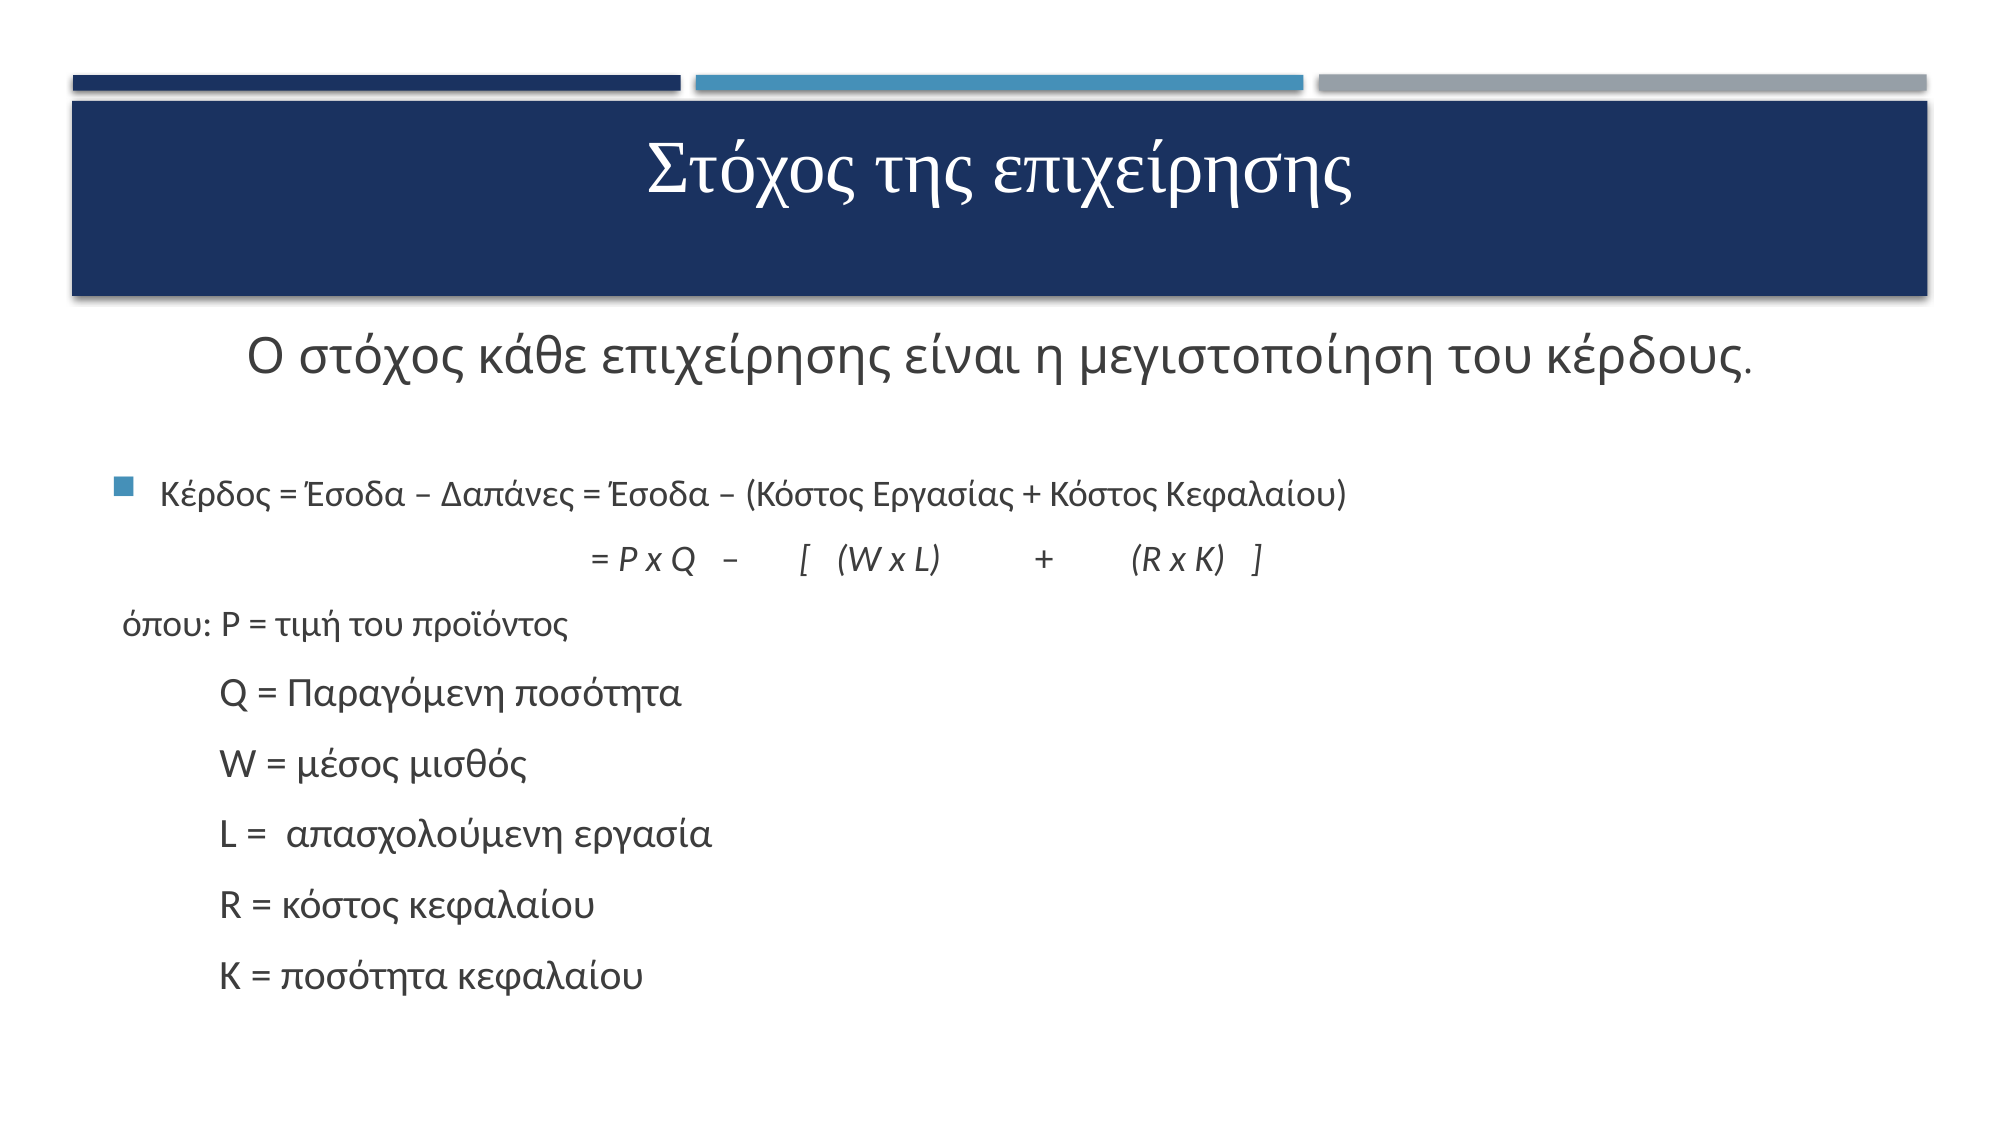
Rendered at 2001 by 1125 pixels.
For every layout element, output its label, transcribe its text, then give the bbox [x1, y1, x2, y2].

title Στόχος της επιχείρησης [95, 115, 1905, 216]
list Ο στόχος κάθε επιχείρησης είναι η μεγιστοποίηση του κέρδους. Κέρδος = Έσοδα – Δαπάνες = Έσοδα – (Κόστος Εργασίας + Κόστος Κεφαλαίου) = P x Q – [ (W x L) + (R x K) ] όπου: P = τιμή του προϊόντος Q = Παραγόμενη ποσότητα W = μέσος μισθός L = απασχολούμενη εργασία R = κόστος κεφαλαίου K = ποσότητα κεφαλαίου [95, 315, 1905, 1081]
